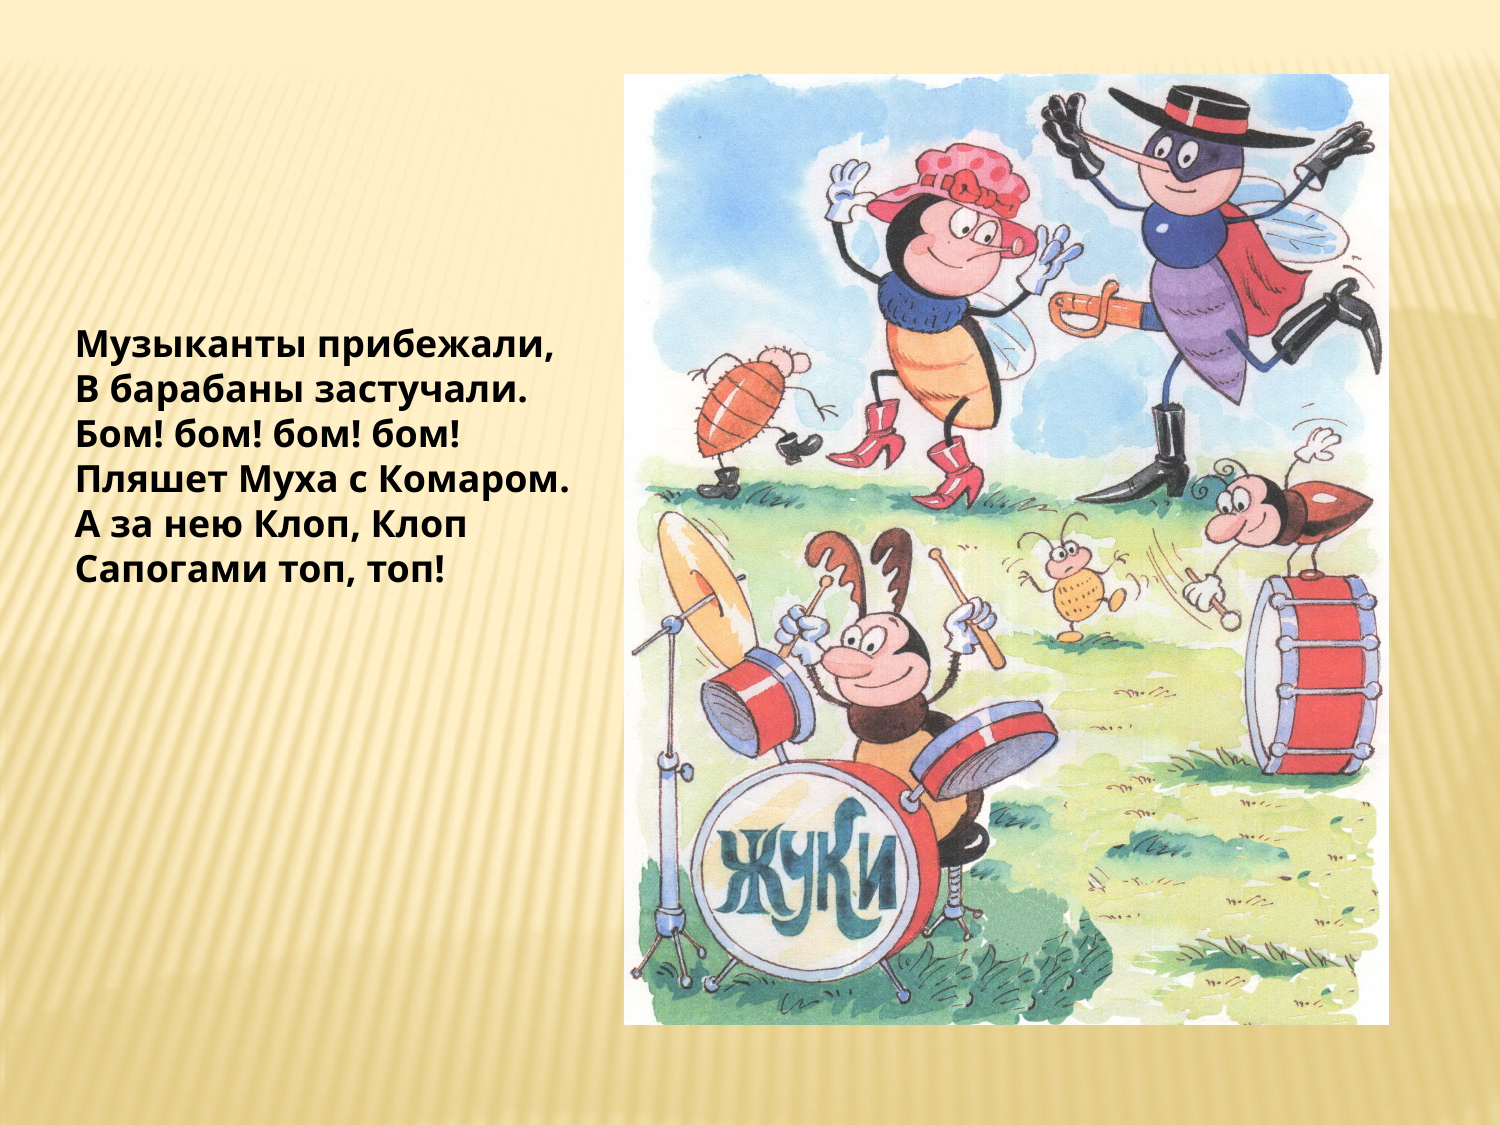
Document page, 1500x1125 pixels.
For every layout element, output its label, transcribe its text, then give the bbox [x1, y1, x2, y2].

text_box Музыканты прибежали, В барабаны застучали. Бом! бом! бом! бом! Пляшет Муха с Комаром. А за нею Клоп, Клоп Сапогами топ, топ! [59, 312, 586, 643]
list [624, 74, 1390, 1025]
